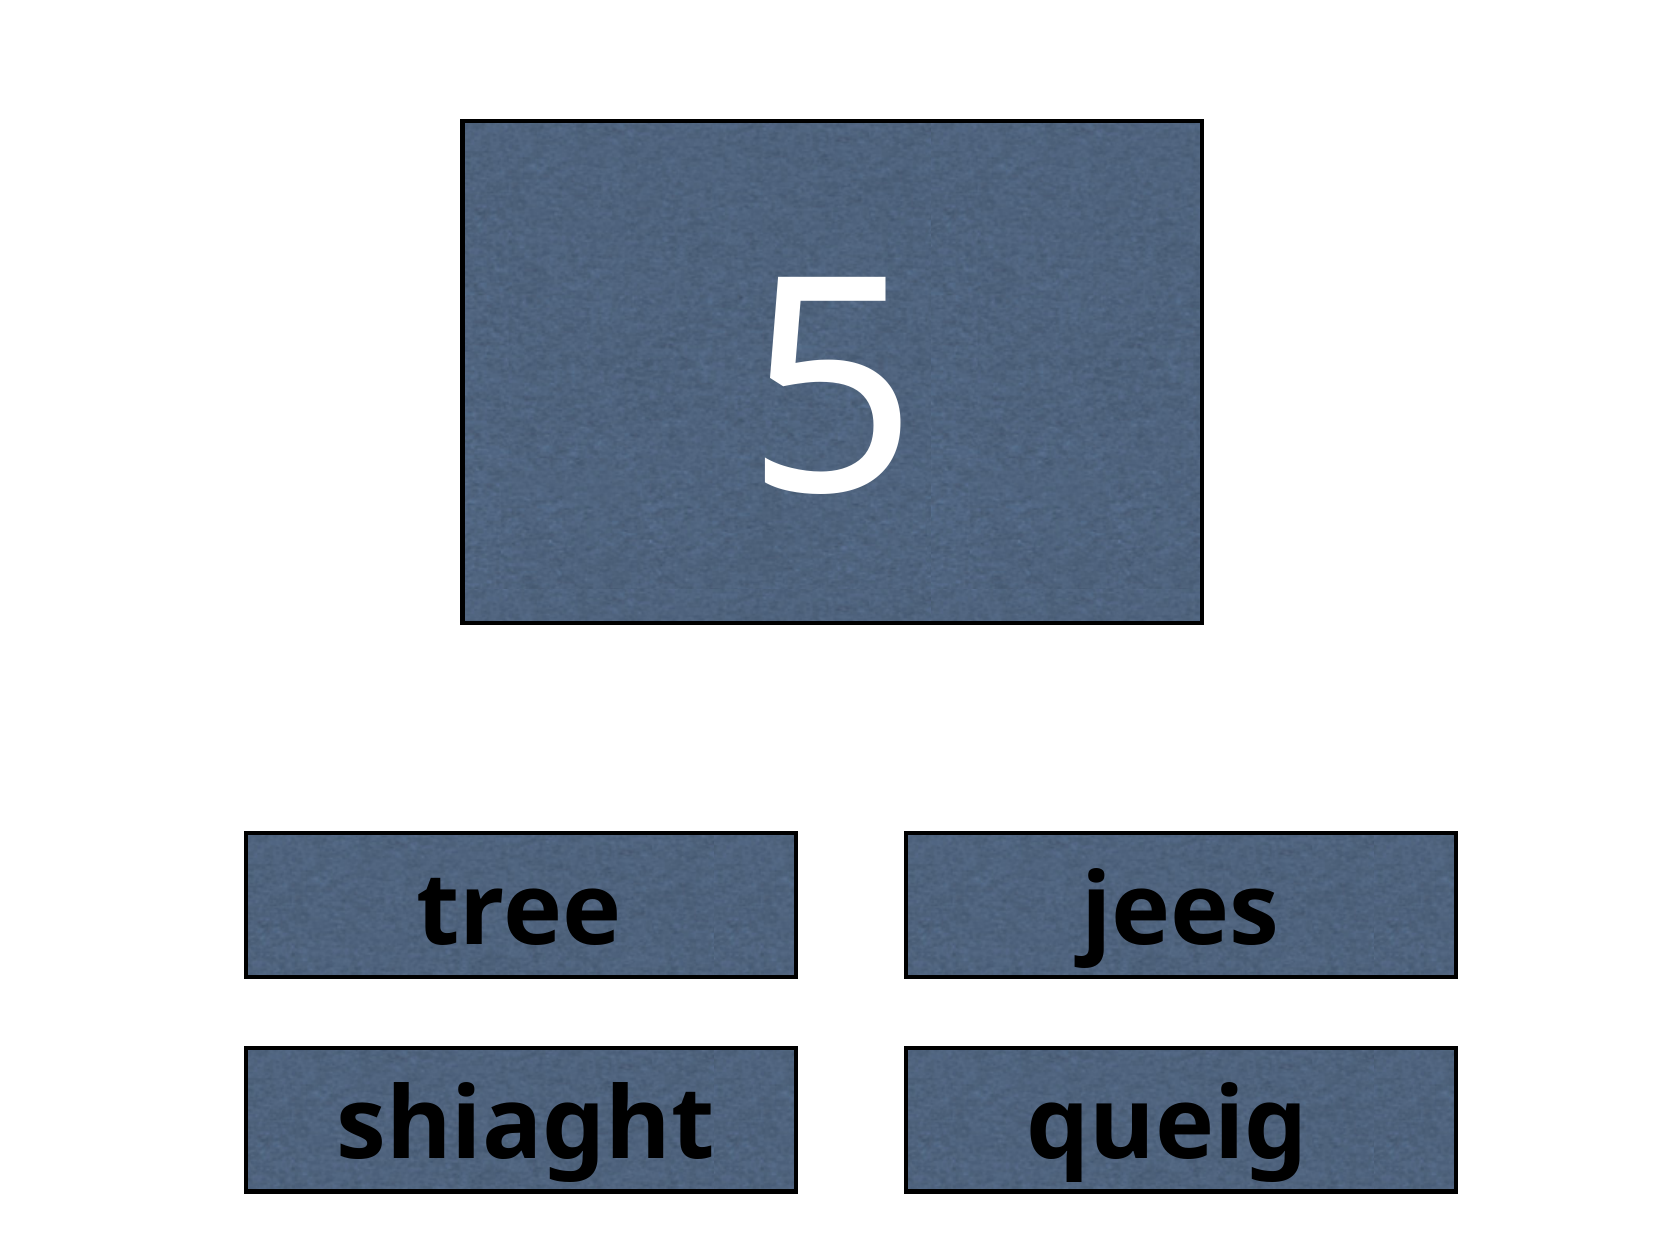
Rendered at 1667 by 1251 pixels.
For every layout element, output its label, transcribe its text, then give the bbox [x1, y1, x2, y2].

text_box [245, 971, 796, 977]
text_box 5 [462, 120, 1203, 623]
text_box [245, 1047, 796, 1192]
text_box [906, 1185, 1457, 1192]
text_box shiaght [248, 1052, 803, 1185]
text_box queig [903, 1052, 1458, 1185]
text_box jees [903, 837, 1458, 971]
text_box [906, 833, 1457, 837]
text_box tree [241, 837, 797, 971]
text_box [245, 833, 796, 837]
text_box [906, 971, 1457, 977]
text_box [906, 1047, 1457, 1052]
